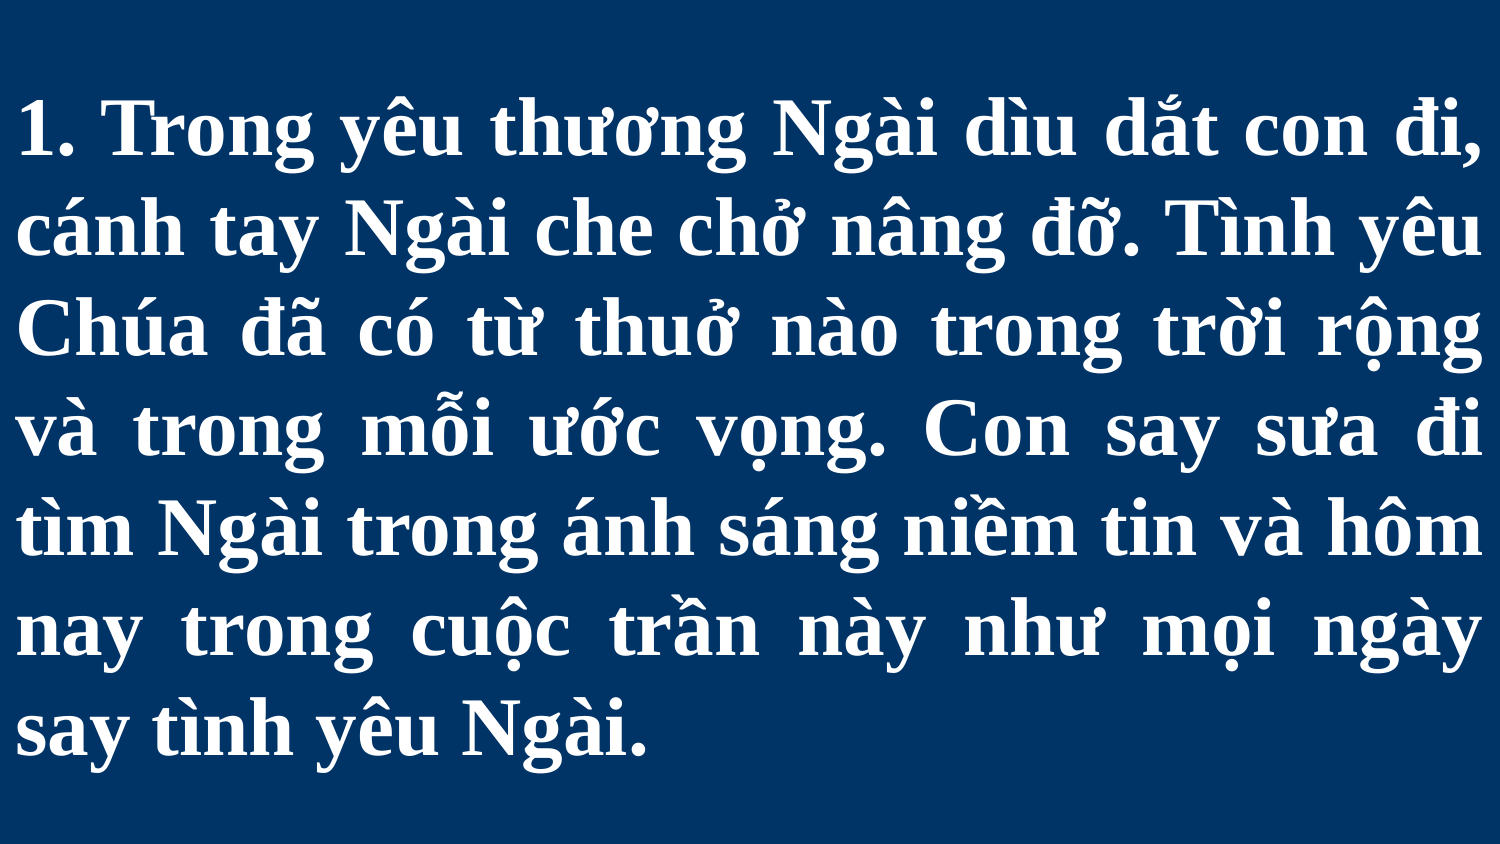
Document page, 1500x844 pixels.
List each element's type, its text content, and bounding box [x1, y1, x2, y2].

title 1. Trong yêu thương Ngài dìu dắt con đi, cánh tay Ngài che chở nâng đỡ. Tình yêu Chúa đã có từ thuở nào trong trời rộng và trong mỗi ước vọng. Con say sưa đi tìm Ngài trong ánh sáng niềm tin và hôm nay trong cuộc trần này như mọi ngày say tình yêu Ngài. [0, 0, 1500, 844]
